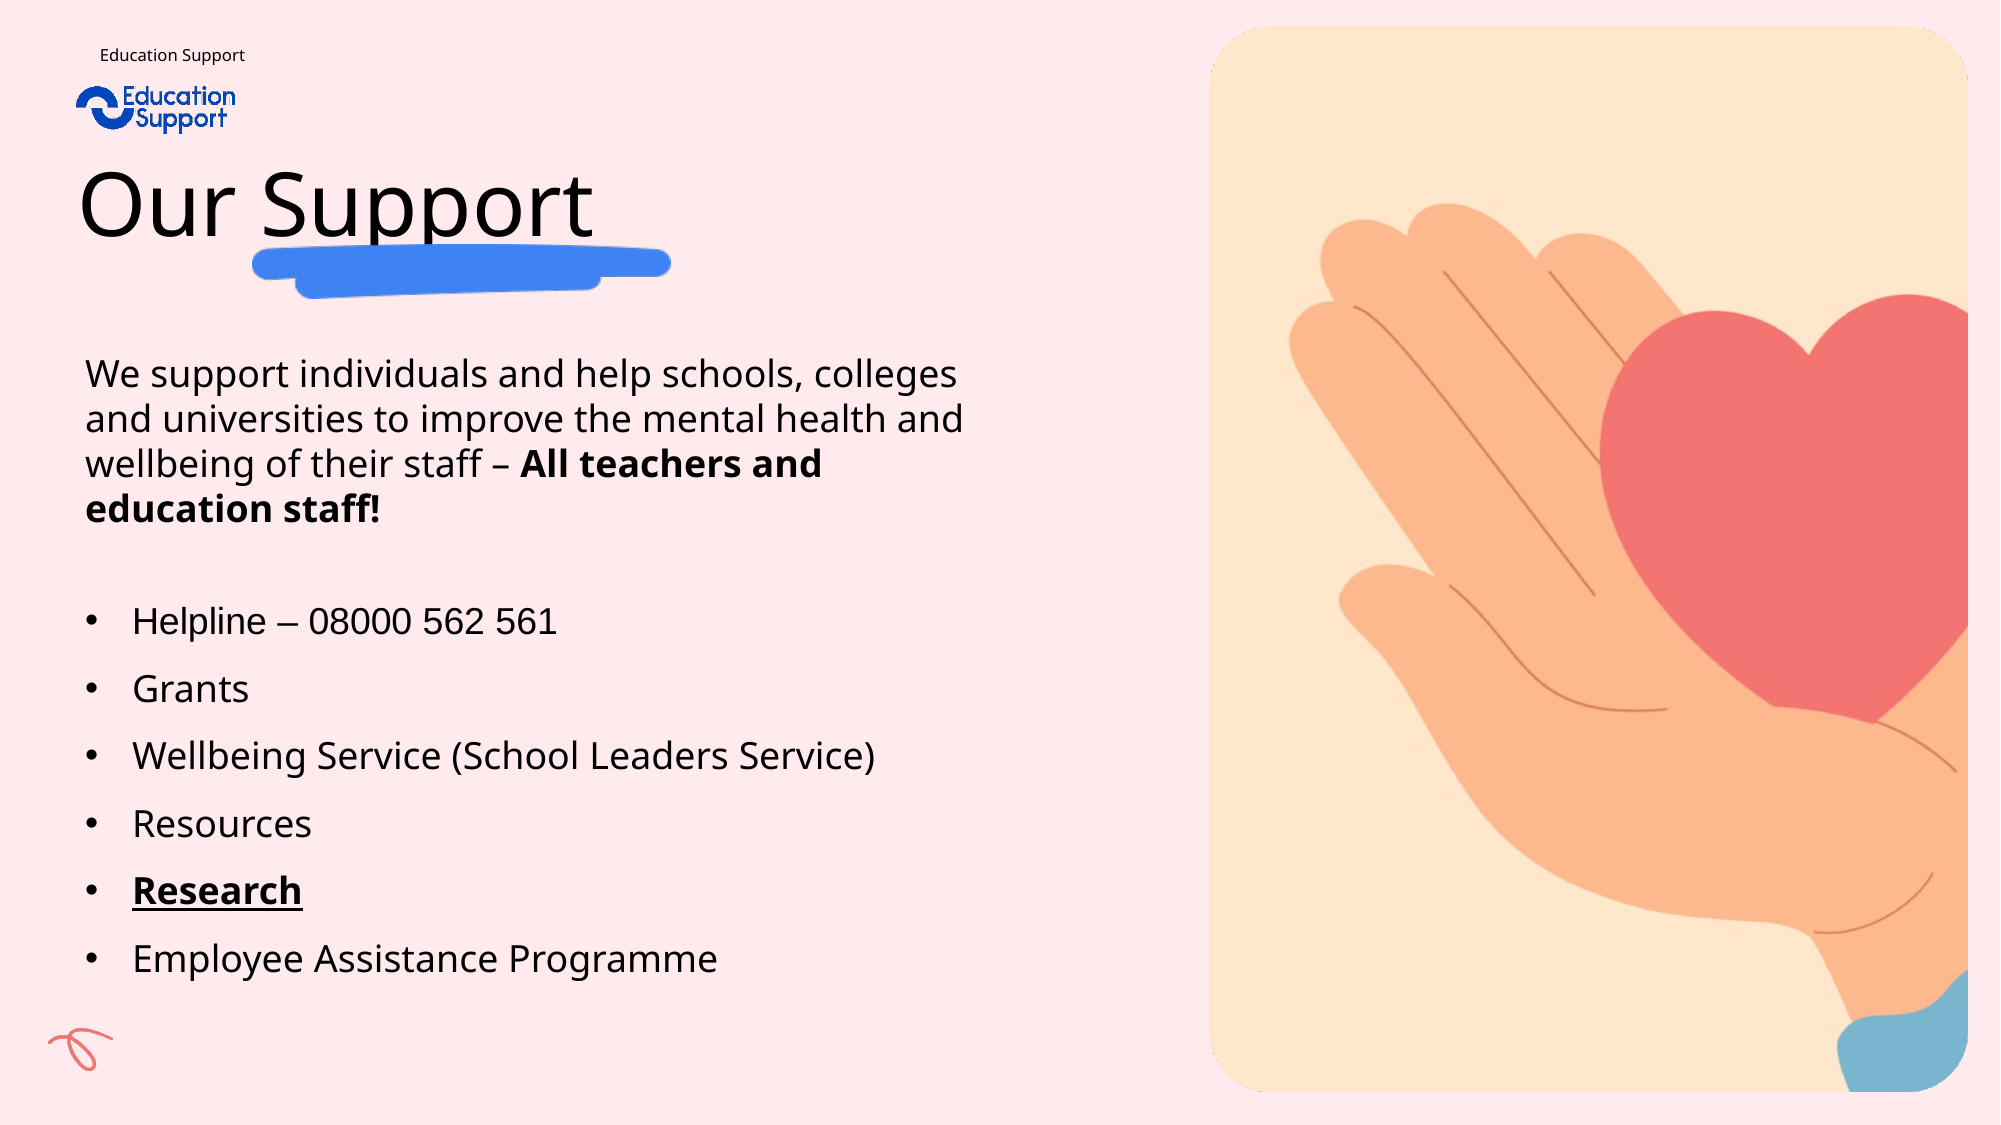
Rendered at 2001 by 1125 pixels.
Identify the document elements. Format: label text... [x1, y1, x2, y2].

picture [57, 67, 253, 152]
text_box Our Support [57, 128, 1203, 212]
text_box We support individuals and help schools, colleges and universities to improve the mental health and wellbeing of their staff – All teachers and education staff! Helpline – 08000 562 561 Grants Wellbeing Service (School Leaders Service) Resources Research Employee Assistance Programme [70, 342, 1024, 988]
picture [48, 1028, 113, 1071]
picture [251, 244, 672, 300]
picture [1208, 26, 1968, 1092]
